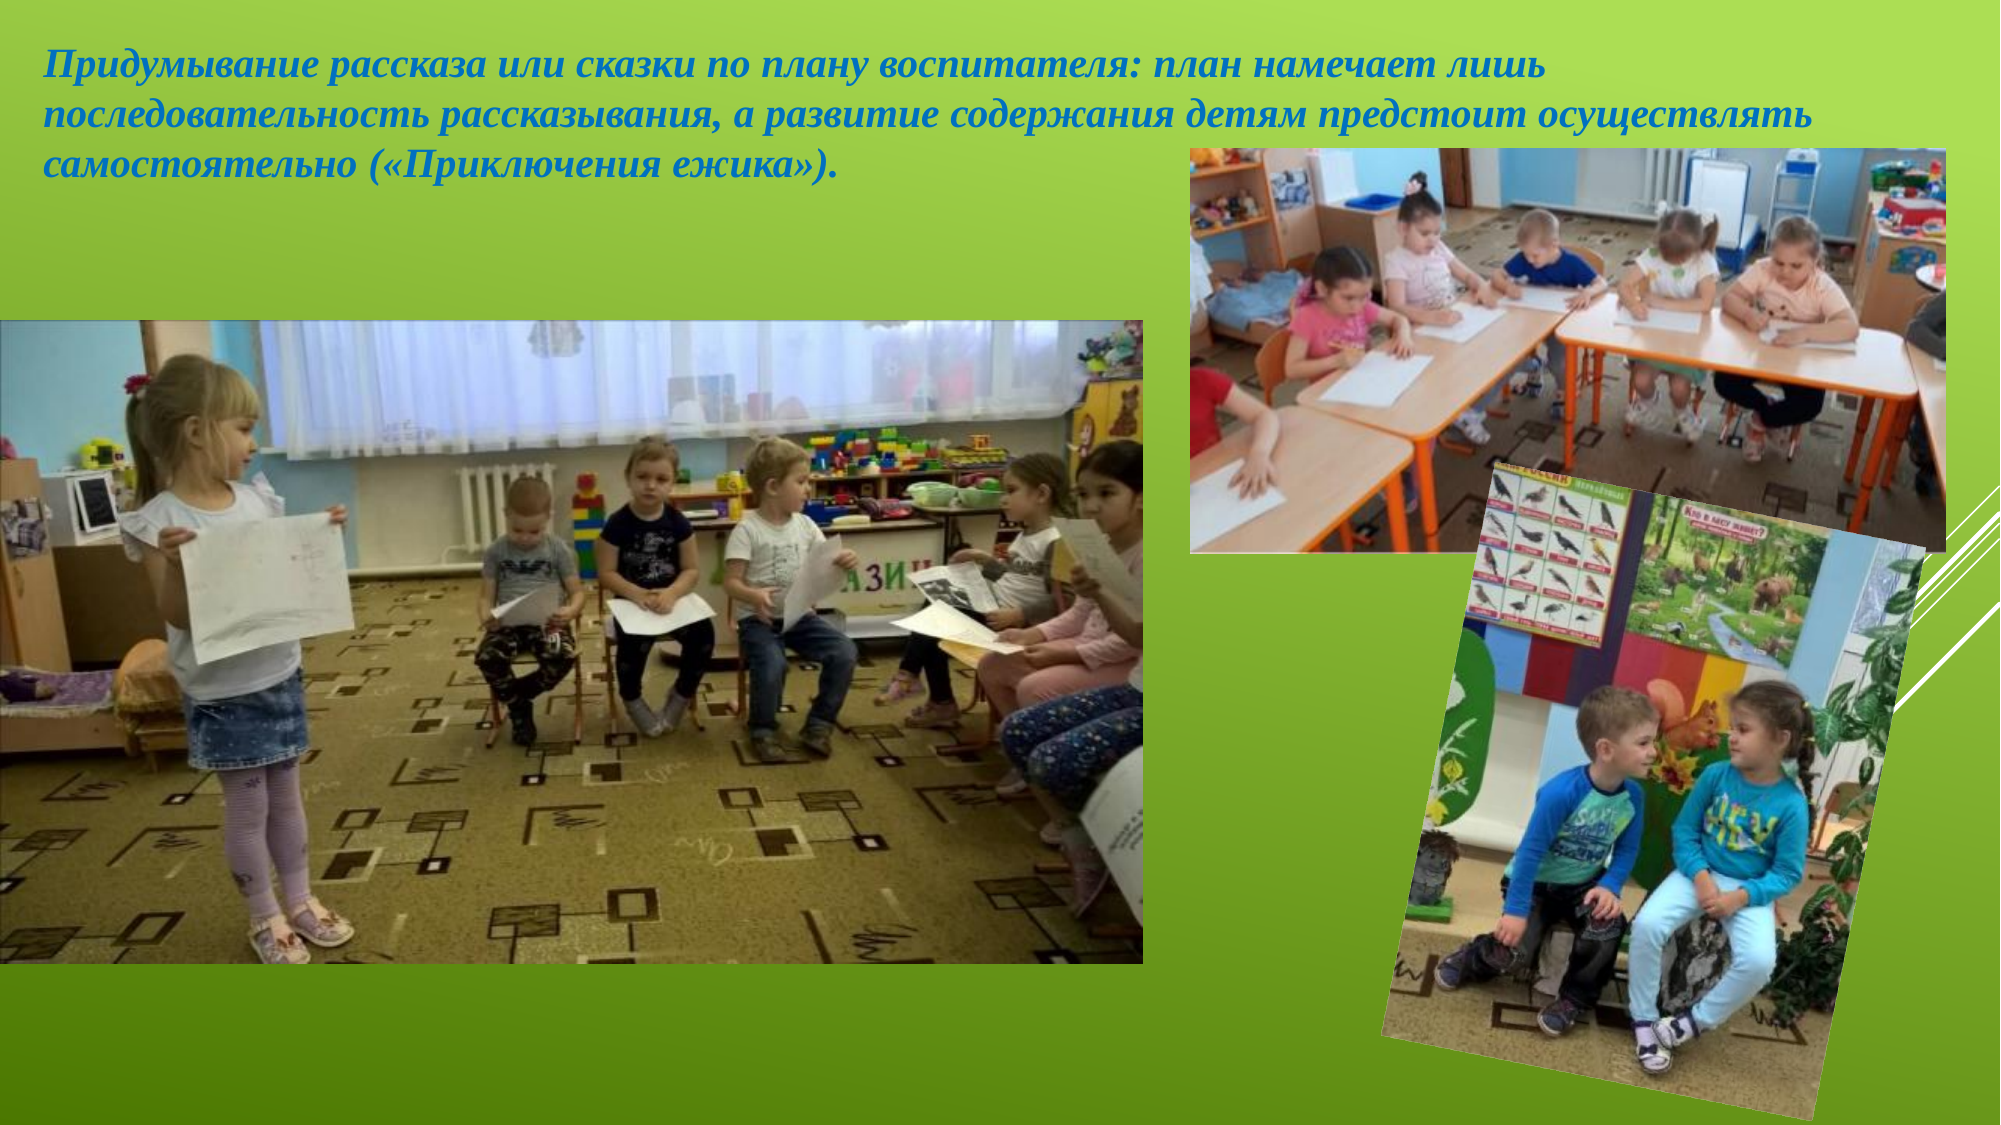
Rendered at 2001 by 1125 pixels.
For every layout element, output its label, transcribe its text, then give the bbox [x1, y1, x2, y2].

picture [0, 319, 1143, 965]
text_box Придумывание рассказа или сказки по плану воспитателя: план намечает лишь последовательность рассказывания, а развитие содержания детям предстоит осуществлять самостоятельно («Приключения ежика»). [28, 28, 1835, 193]
picture [1190, 148, 1956, 1120]
